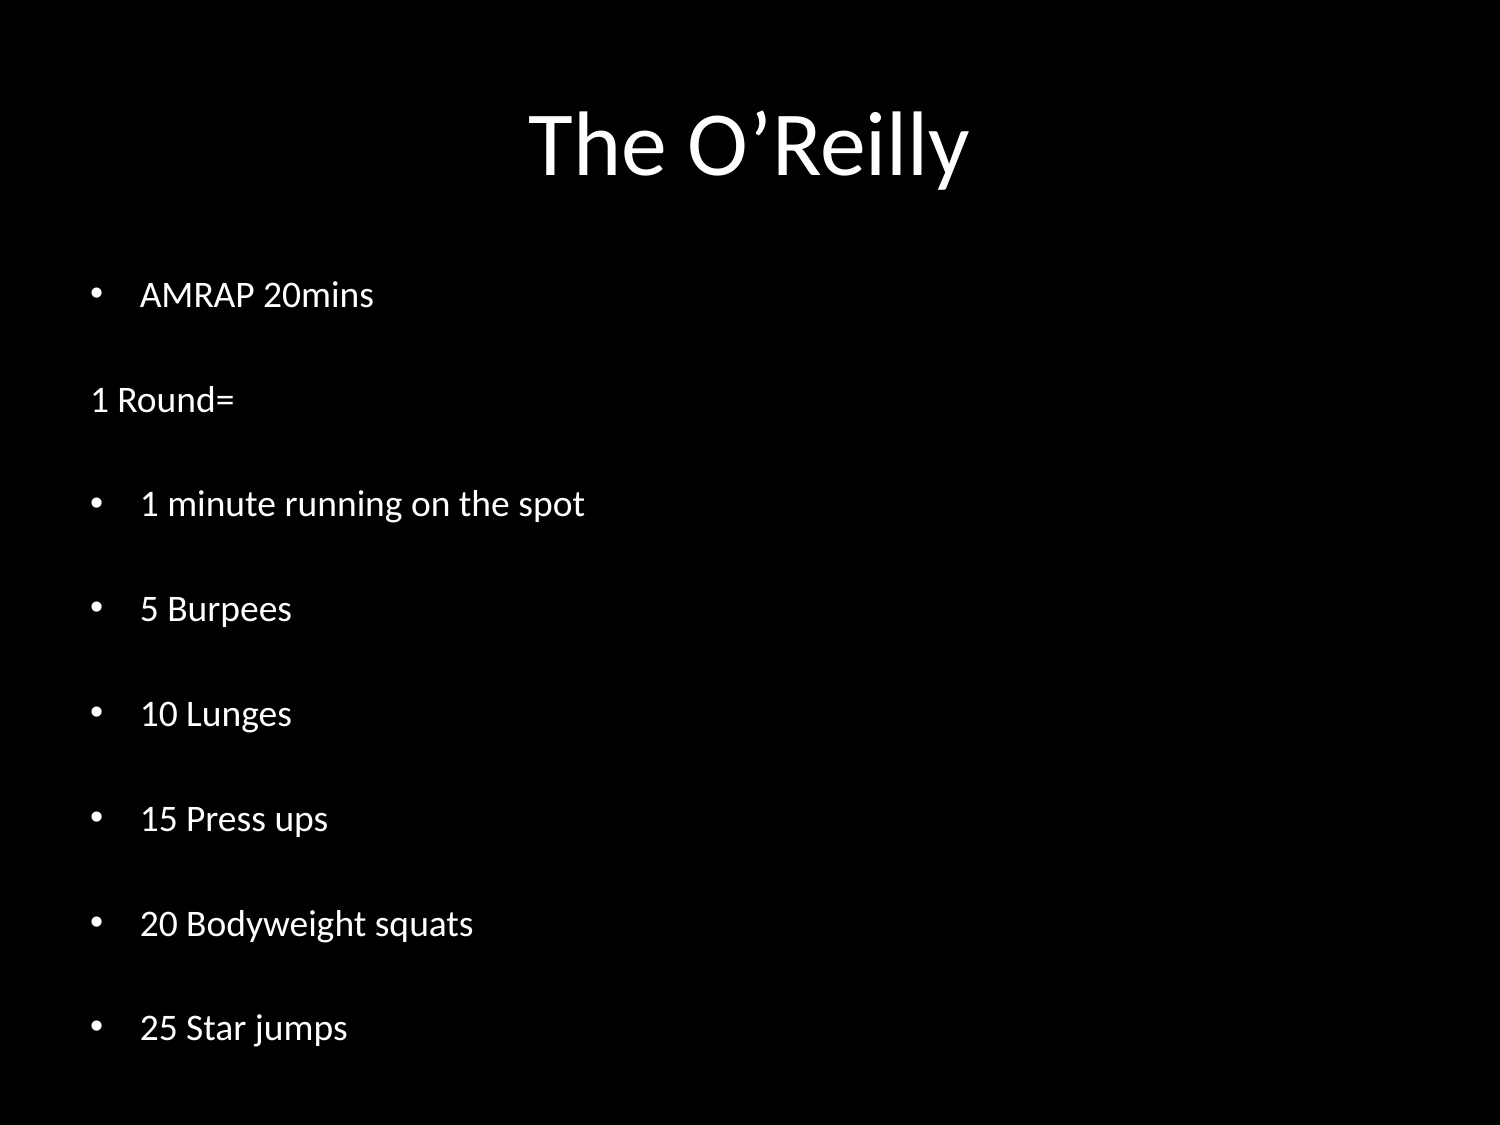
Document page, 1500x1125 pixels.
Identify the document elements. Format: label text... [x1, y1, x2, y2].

title The O’Reilly [75, 45, 1425, 233]
list AMRAP 20mins 1 Round= 1 minute running on the spot 5 Burpees 10 Lunges 15 Press ups 20 Bodyweight squats 25 Star jumps [75, 262, 1425, 1066]
